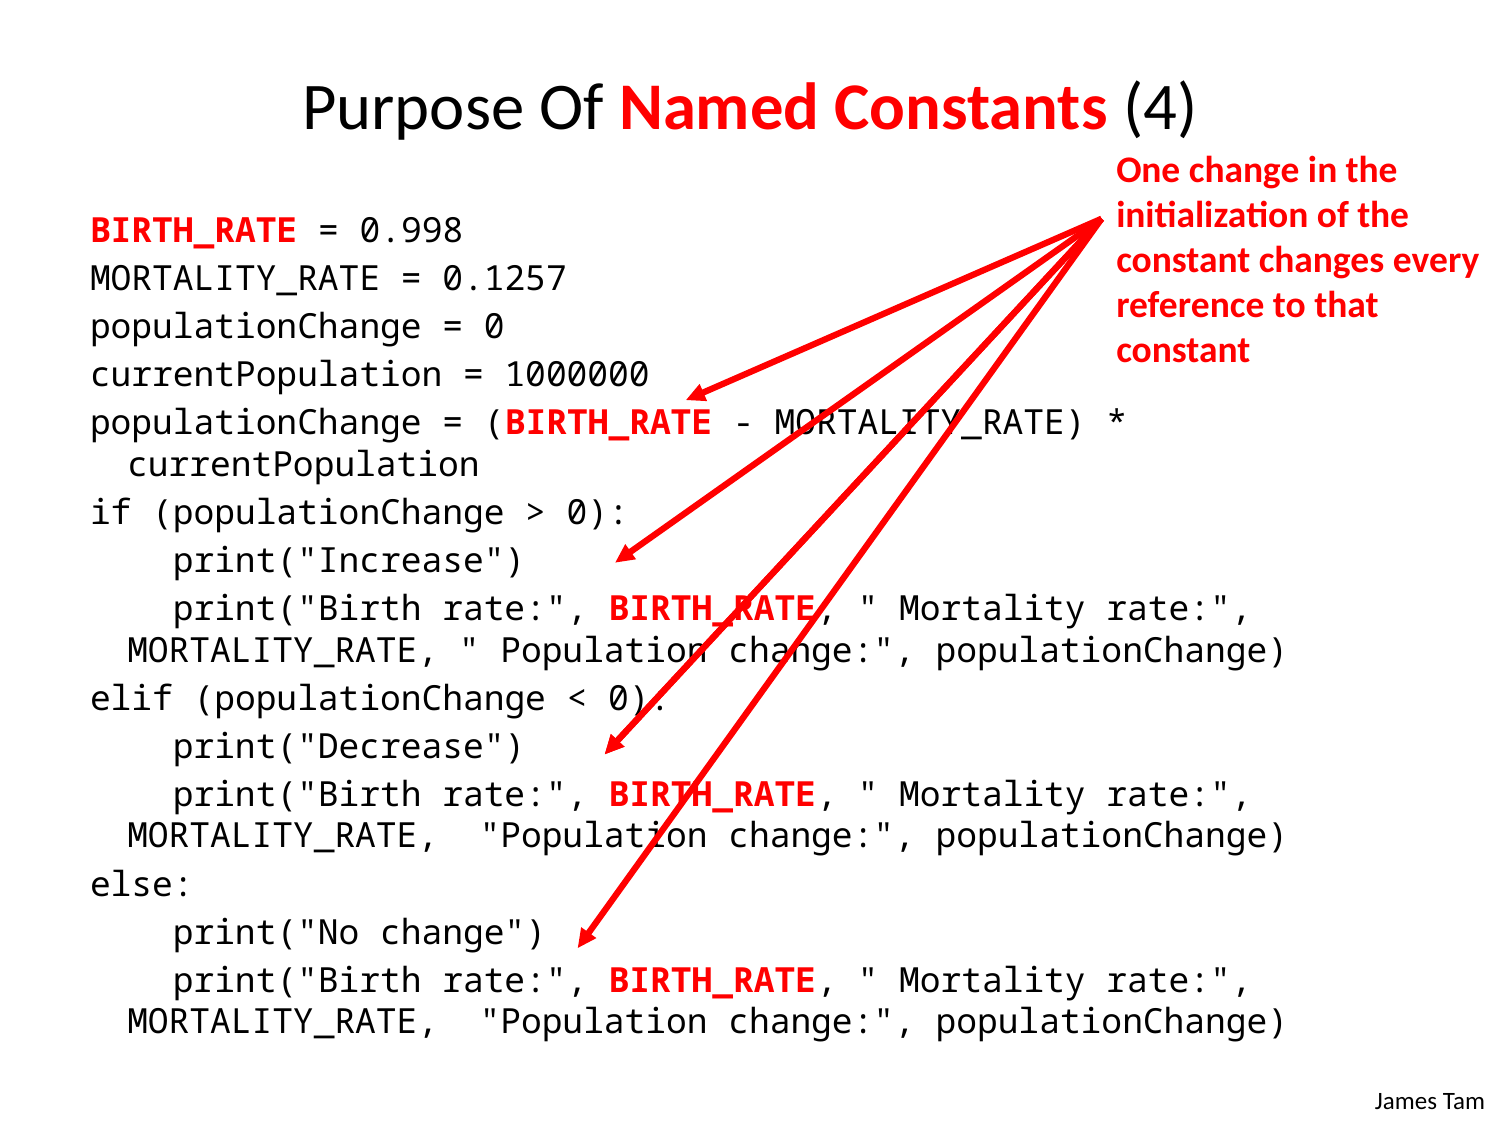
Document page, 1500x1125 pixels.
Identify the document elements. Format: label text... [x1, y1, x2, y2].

list BIRTH_RATE = 0.998 MORTALITY_RATE = 0.1257 populationChange = 0 currentPopulation = 1000000 populationChange = (BIRTH_RATE - MORTALITY_RATE) * currentPopulation if (populationChange > 0): print("Increase") print("Birth rate:", BIRTH_RATE, " Mortality rate:", MORTALITY_RATE, " Population change:", populationChange) elif (populationChange < 0): print("Decrease") print("Birth rate:", BIRTH_RATE, " Mortality rate:", MORTALITY_RATE, "Population change:", populationChange) else: print("No change") print("Birth rate:", BIRTH_RATE, " Mortality rate:", MORTALITY_RATE, "Population change:", populationChange) [75, 200, 1425, 1050]
title Purpose Of Named Constants (4) [75, 42, 1425, 163]
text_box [577, 137, 1500, 949]
